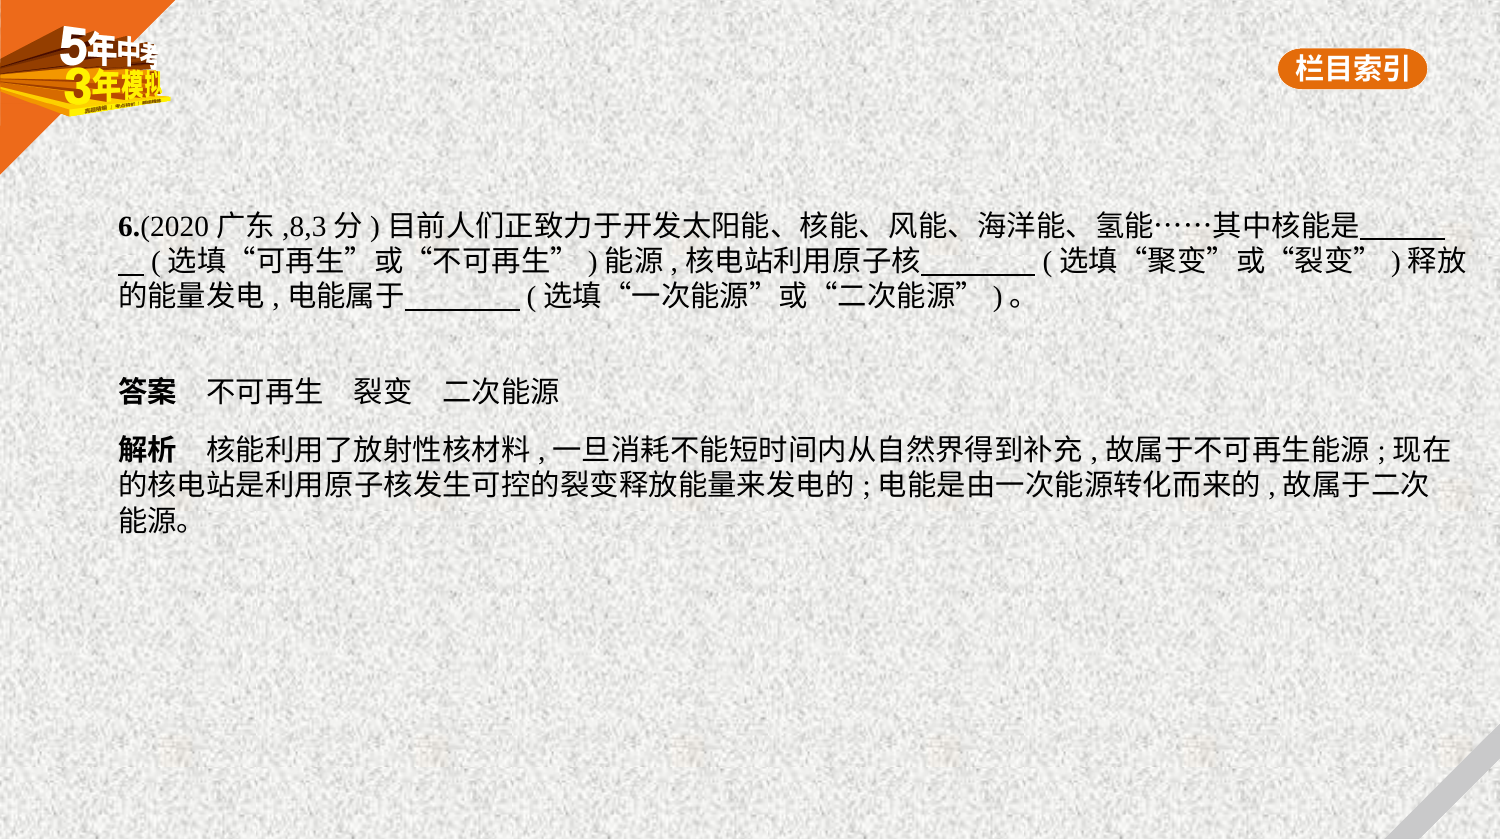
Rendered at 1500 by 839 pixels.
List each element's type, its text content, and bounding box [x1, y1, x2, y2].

text_box 6.(2020广东,8,3分)目前人们正致力于开发太阳能、核能、风能、海洋能、氢能……其中核能是 (选填“可再生”或“不可再生”)能源,核电站利用原子核 (选填“聚变”或“裂变”)释放 的能量发电,电能属于 (选填“一次能源”或“二次能源”)。 [118, 206, 1483, 313]
text_box 解析 核能利用了放射性核材料,一旦消耗不能短时间内从自然界得到补充,故属于不可再生能源;现在 的核电站是利用原子核发生可控的裂变释放能量来发电的;电能是由一次能源转化而来的,故属于二次 能源。 [118, 430, 1483, 537]
text_box 答案 不可再生 裂变 二次能源 [118, 372, 1483, 408]
picture [0, 0, 1500, 839]
